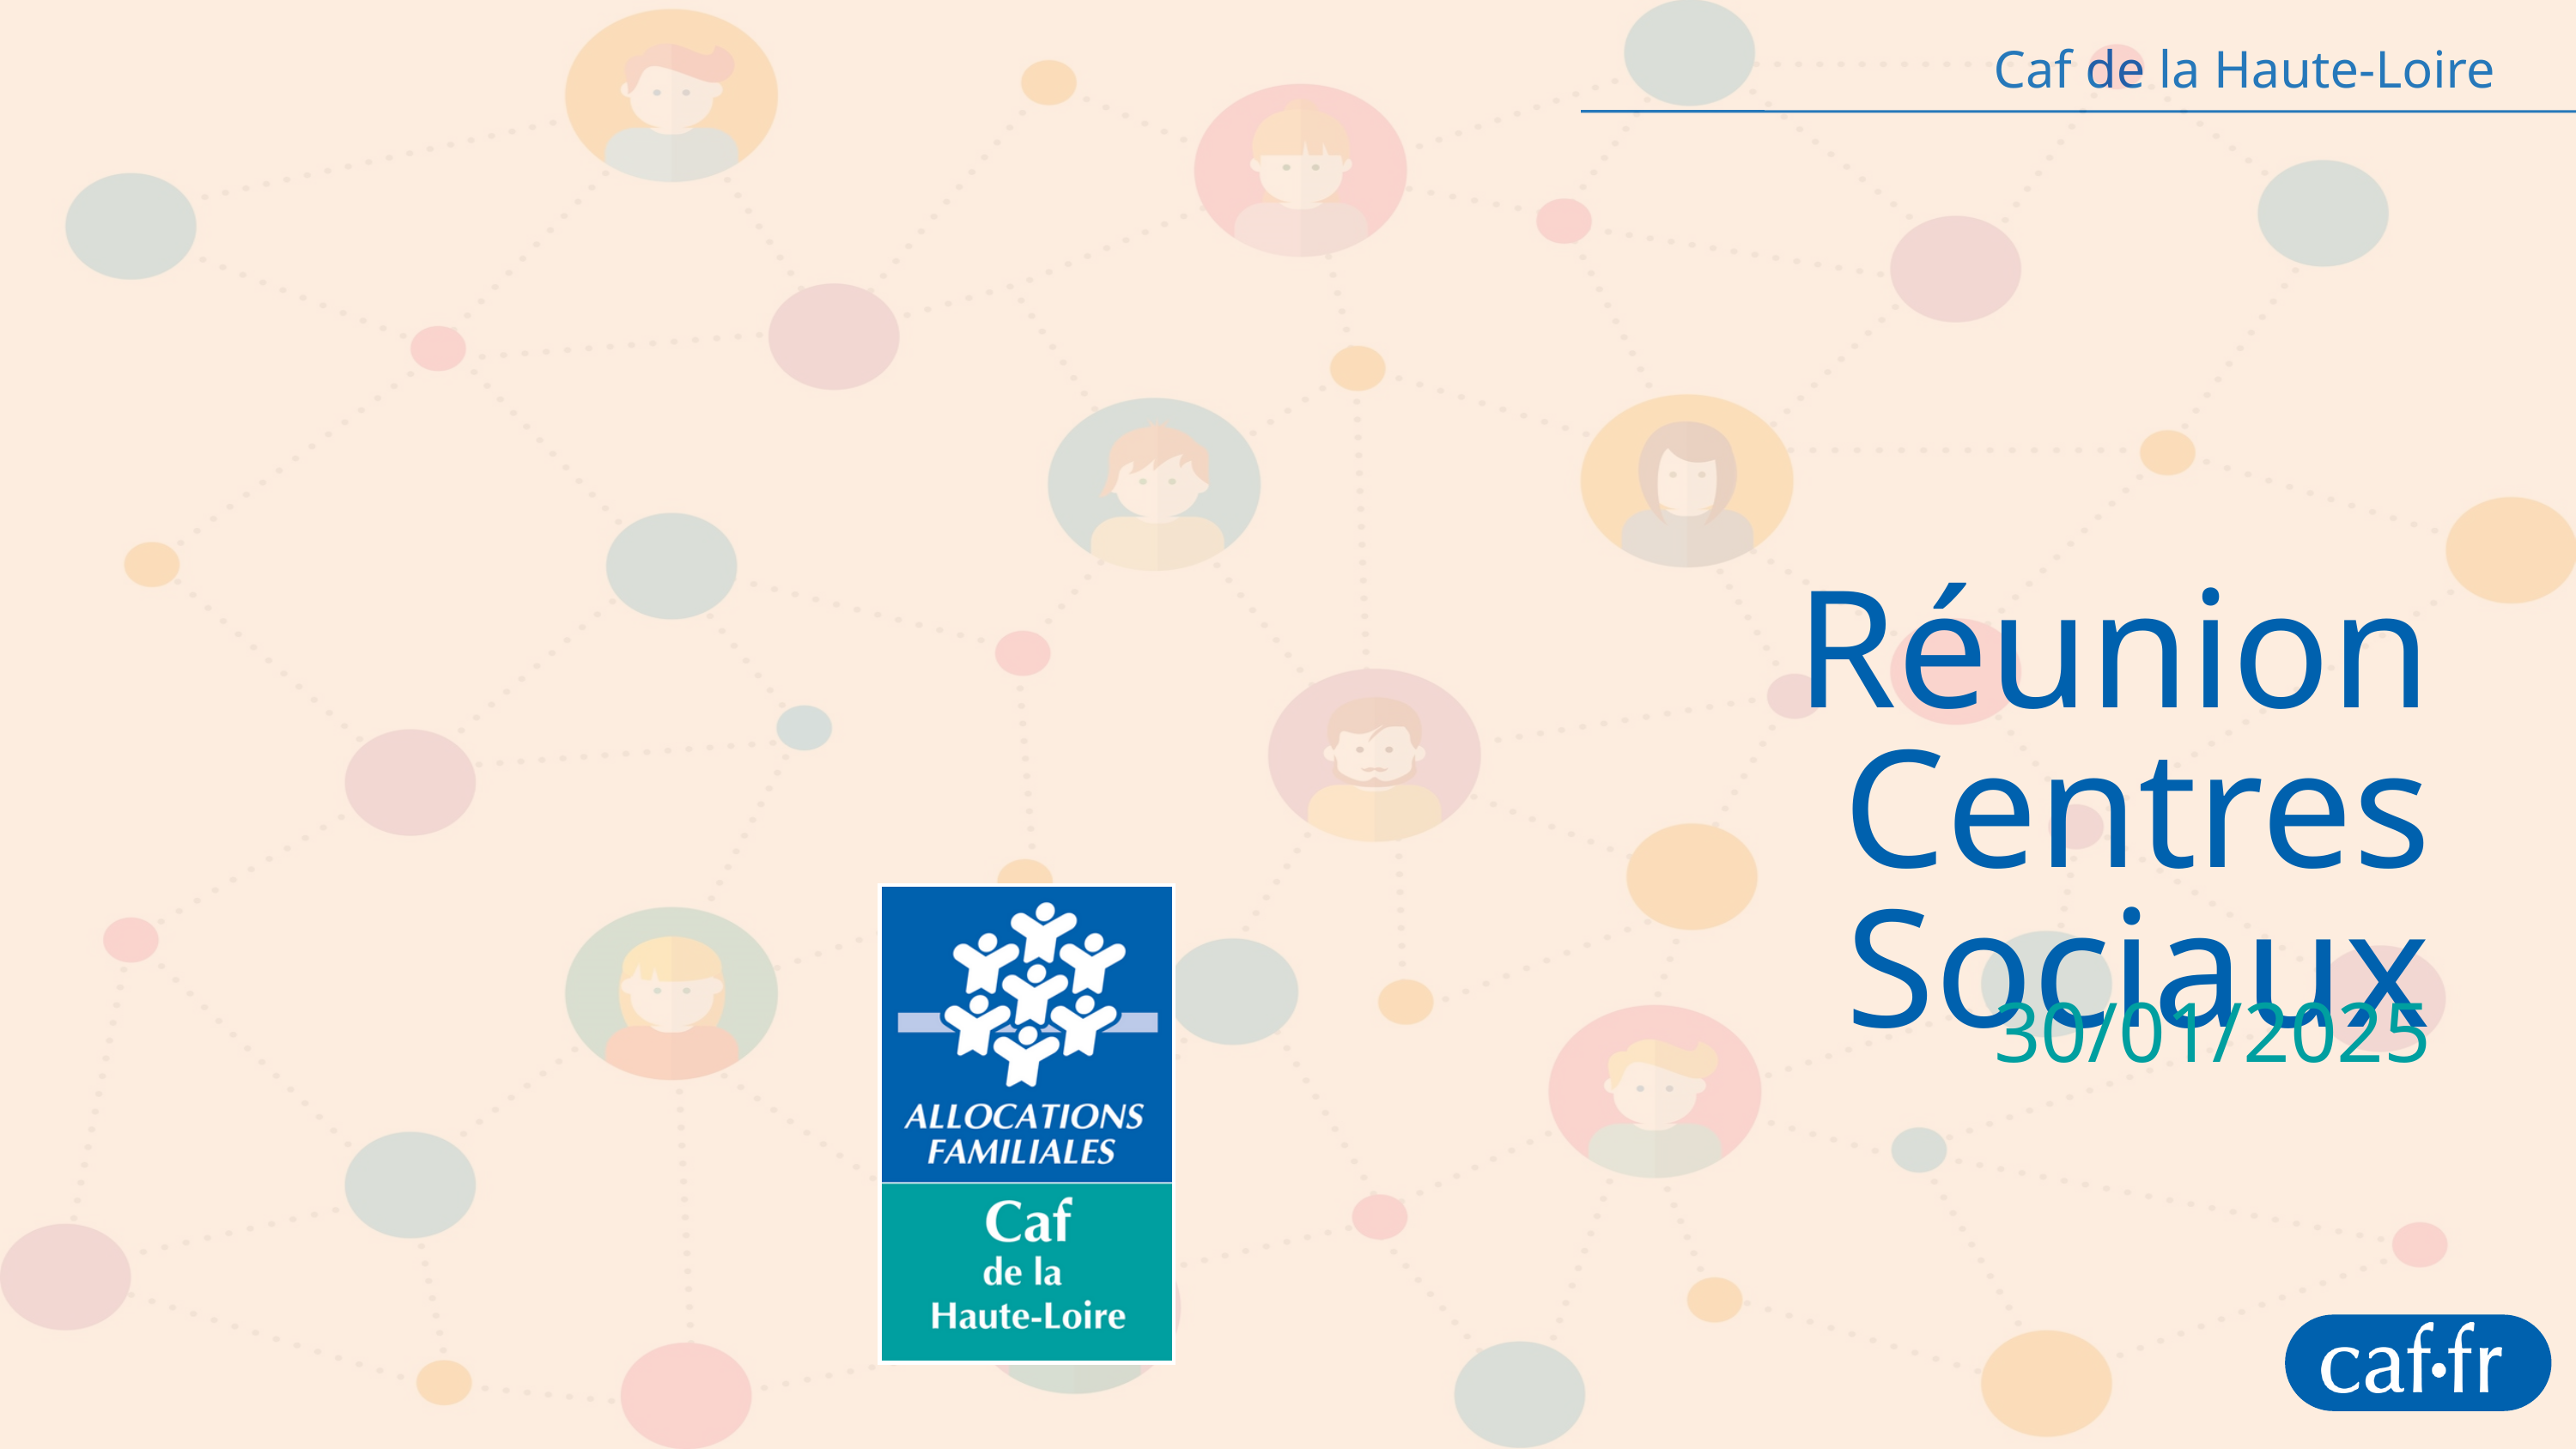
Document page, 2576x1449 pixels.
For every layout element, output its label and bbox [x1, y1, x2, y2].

picture [0, 0, 2576, 1449]
text_box [2284, 1314, 2552, 1412]
